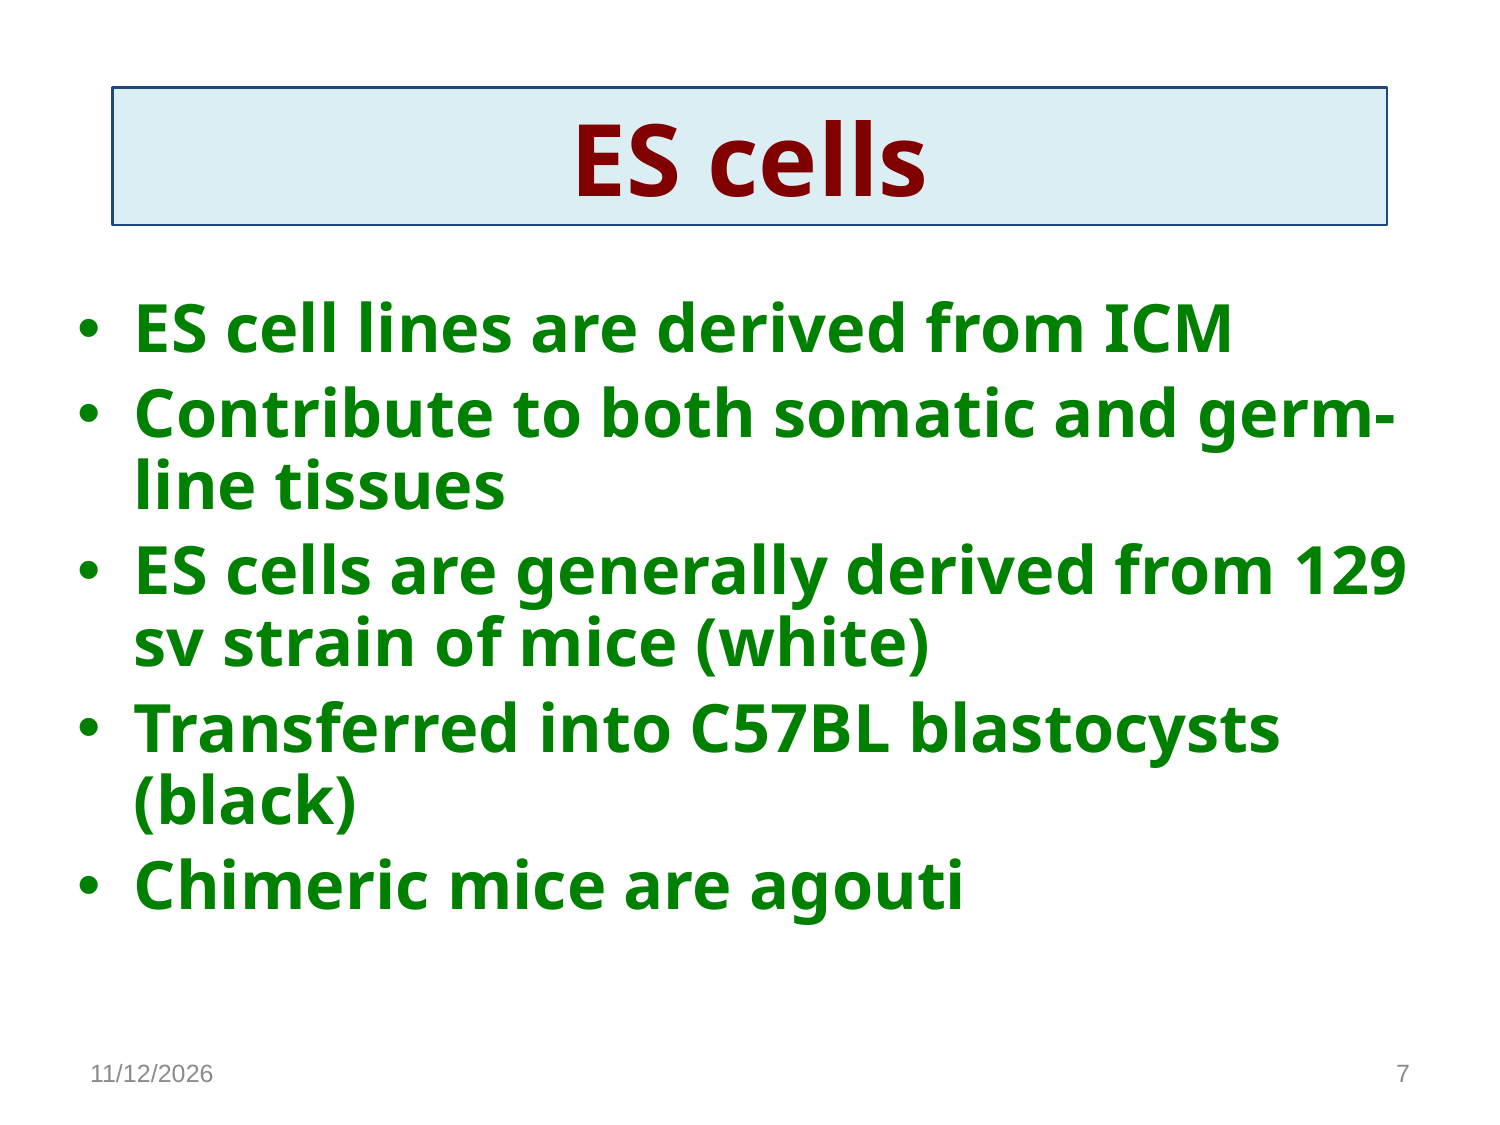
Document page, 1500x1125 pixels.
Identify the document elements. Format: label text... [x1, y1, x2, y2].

title ES cells [111, 86, 1388, 226]
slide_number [75, 1042, 425, 1103]
list ES cell lines are derived from ICM Contribute to both somatic and germ-line tissues ES cells are generally derived from 129 sv strain of mice (white) Transferred into C57BL blastocysts (black) Chimeric mice are agouti [62, 287, 1463, 988]
slide_number 7 [1074, 1042, 1425, 1103]
